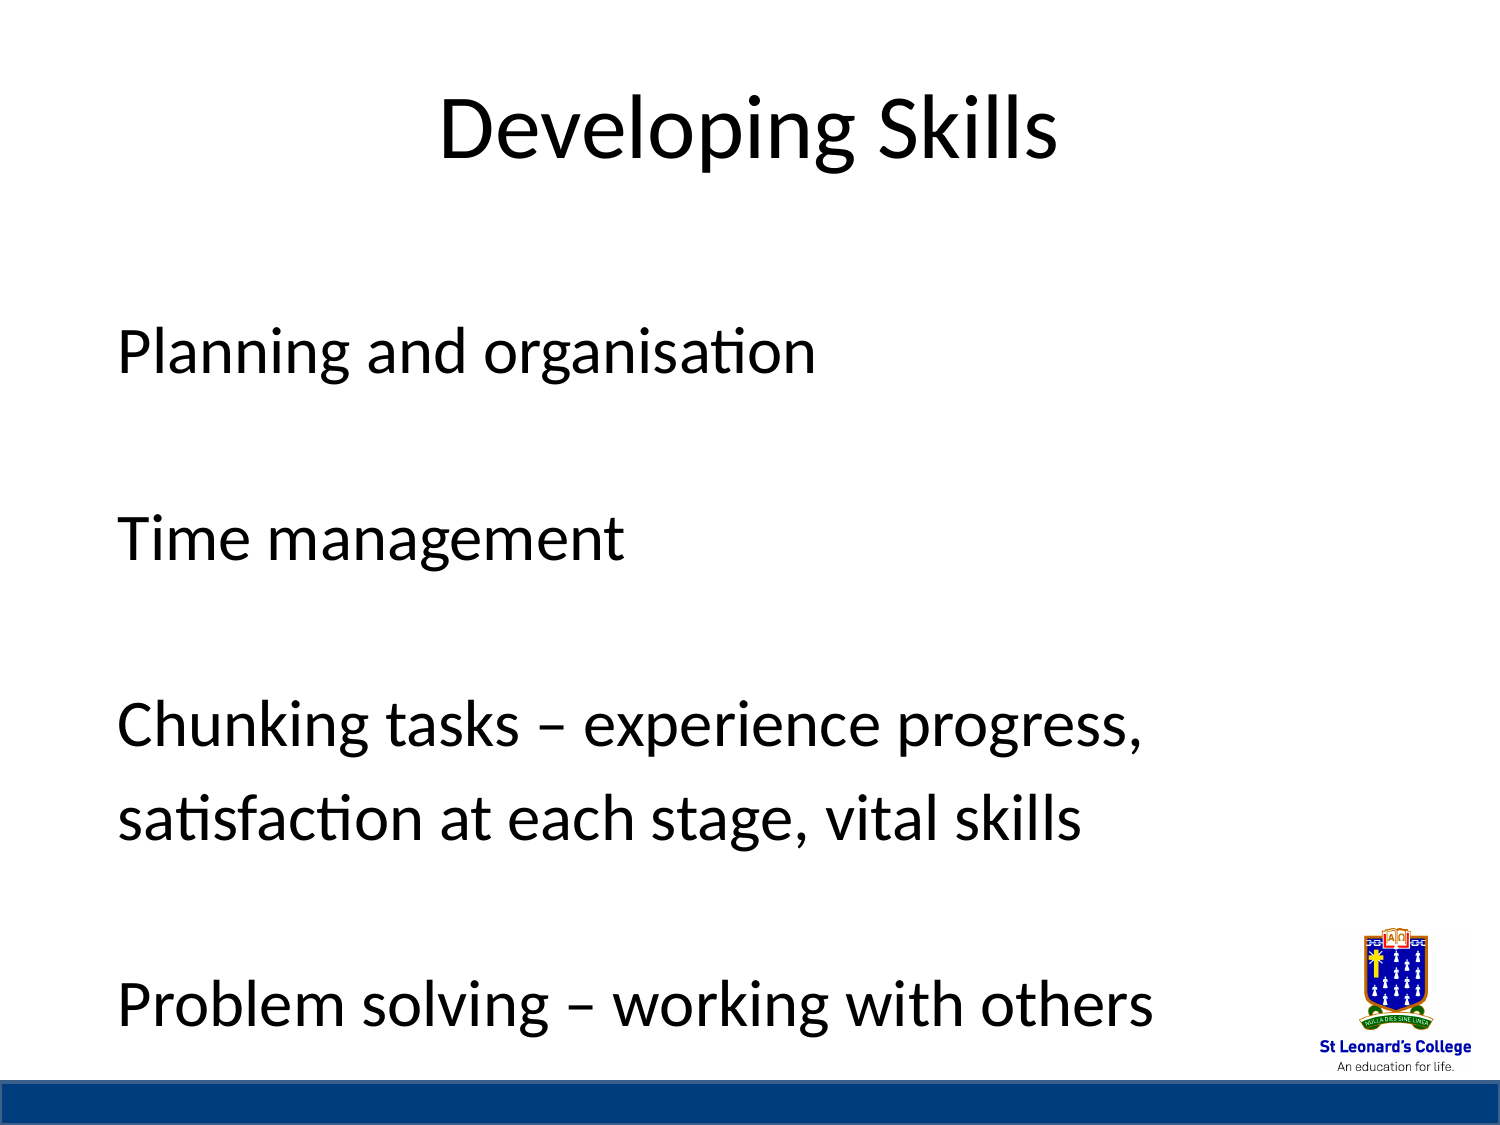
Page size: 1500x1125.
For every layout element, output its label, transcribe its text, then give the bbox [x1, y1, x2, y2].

picture [1320, 928, 1471, 1071]
list Planning and organisation Time management Chunking tasks – experience progress, satisfaction at each stage, vital skills Problem solving – working with others [103, 299, 1397, 1014]
title Developing Skills [103, 59, 1397, 278]
